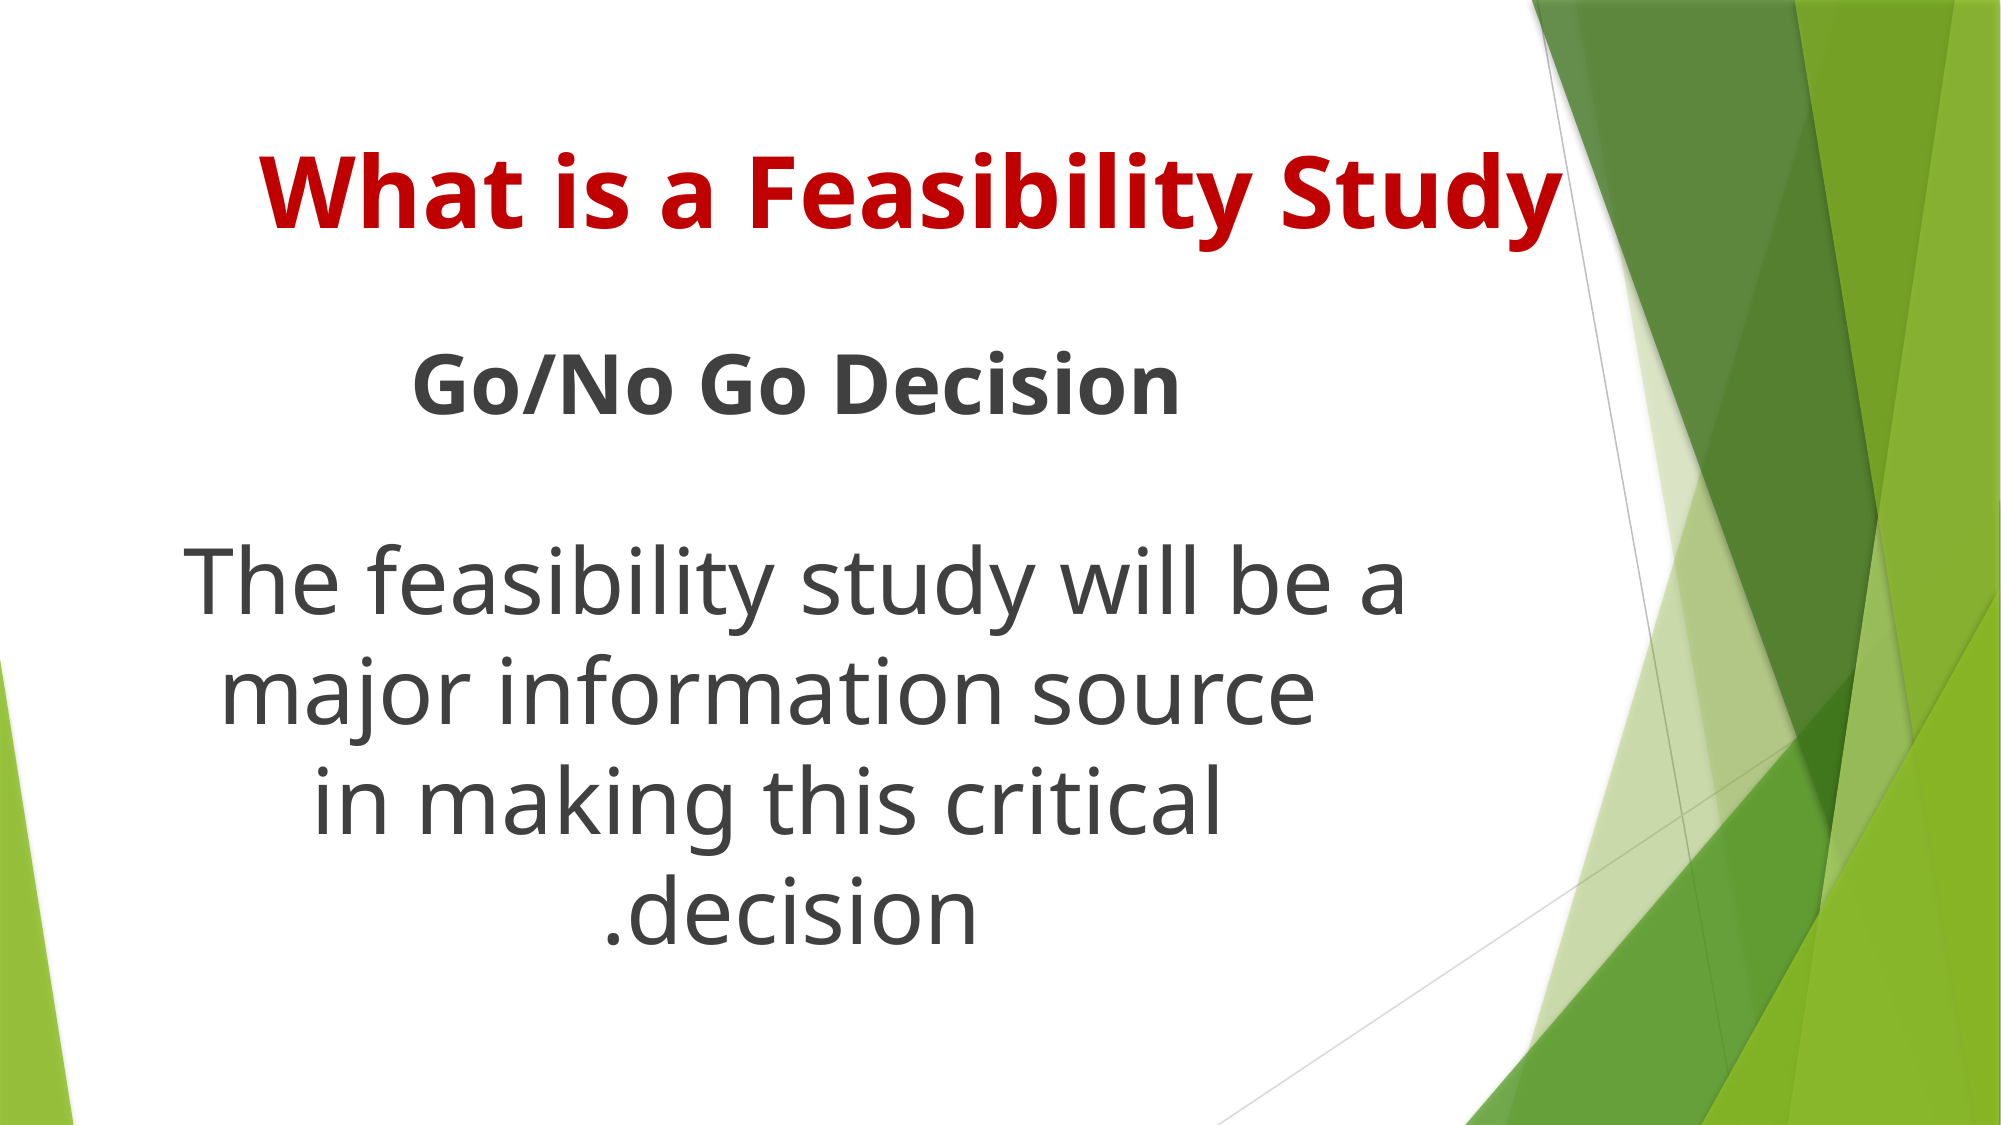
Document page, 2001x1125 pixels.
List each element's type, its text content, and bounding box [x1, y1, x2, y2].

title What is a Feasibility Study [244, 120, 1595, 288]
list Go/No Go Decision The feasibility study will be a major information source in making this critical decision. [159, 323, 1435, 999]
